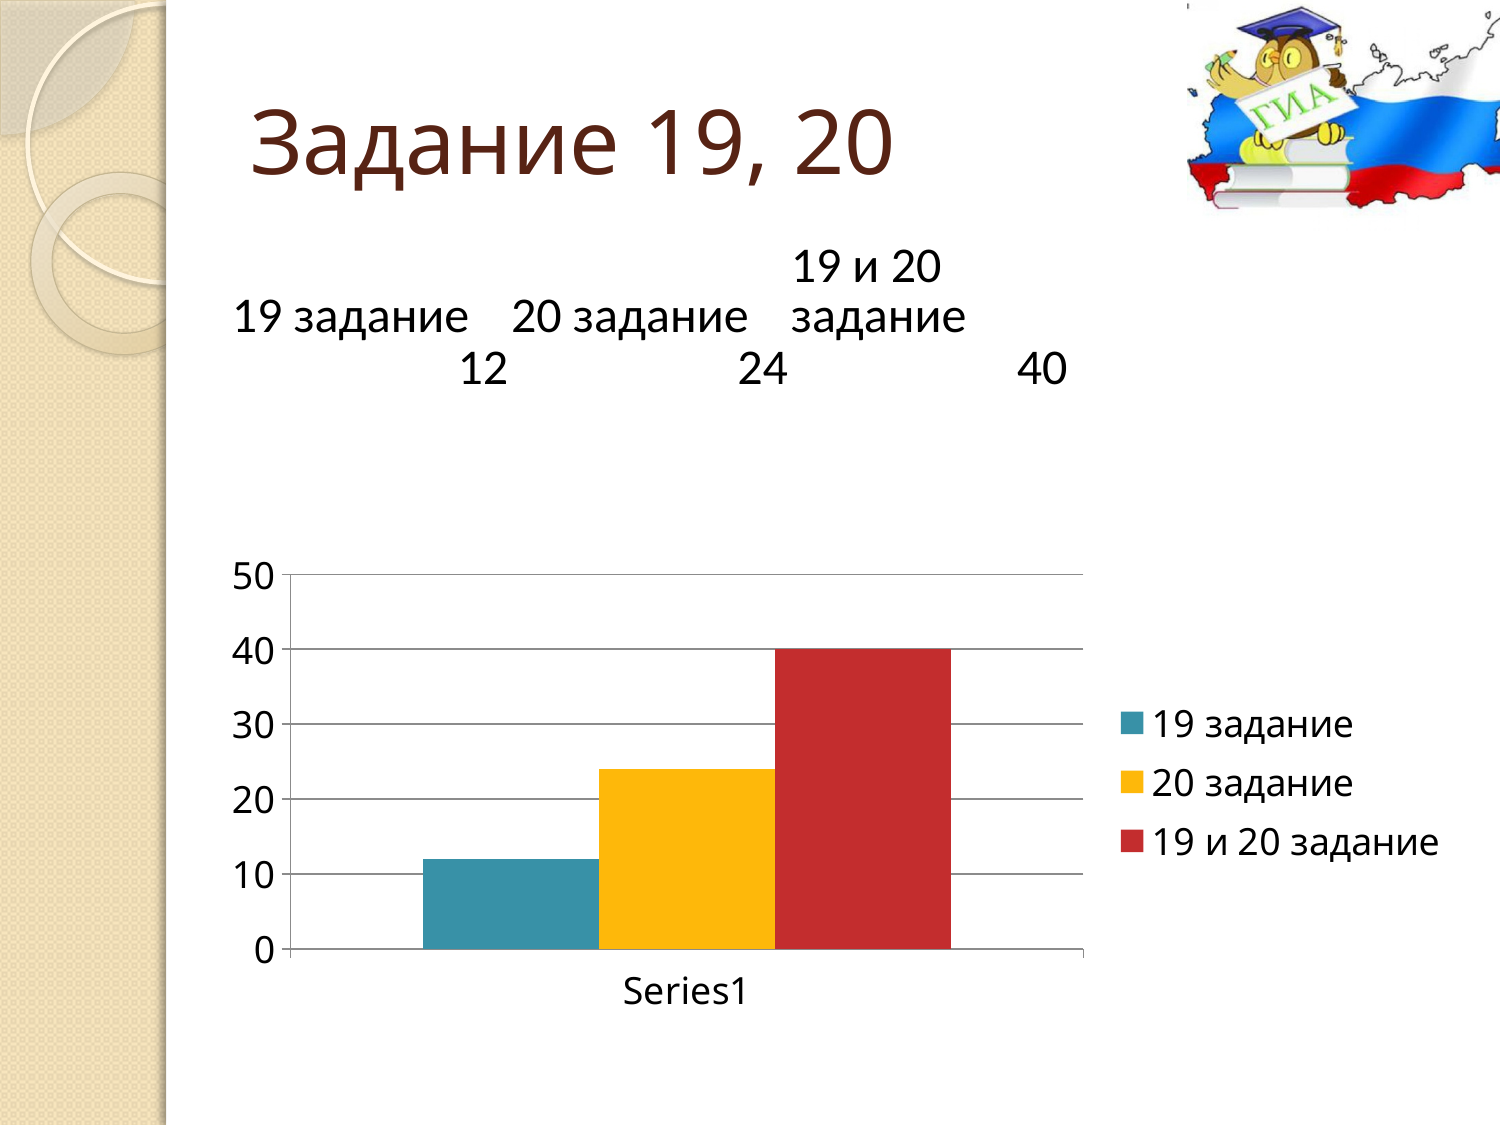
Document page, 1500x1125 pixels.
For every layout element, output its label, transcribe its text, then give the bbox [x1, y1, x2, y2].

title Задание 19, 20 [235, 45, 1179, 233]
table_header 19 и 20 задание [789, 244, 1069, 345]
picture [1186, 0, 1500, 231]
table_header 20 задание [510, 244, 789, 345]
table_cell 24 [510, 345, 789, 397]
table_header 19 задание [230, 244, 510, 345]
chart [206, 538, 1466, 1026]
table_cell 12 [230, 345, 510, 397]
table_cell 40 [789, 345, 1069, 397]
